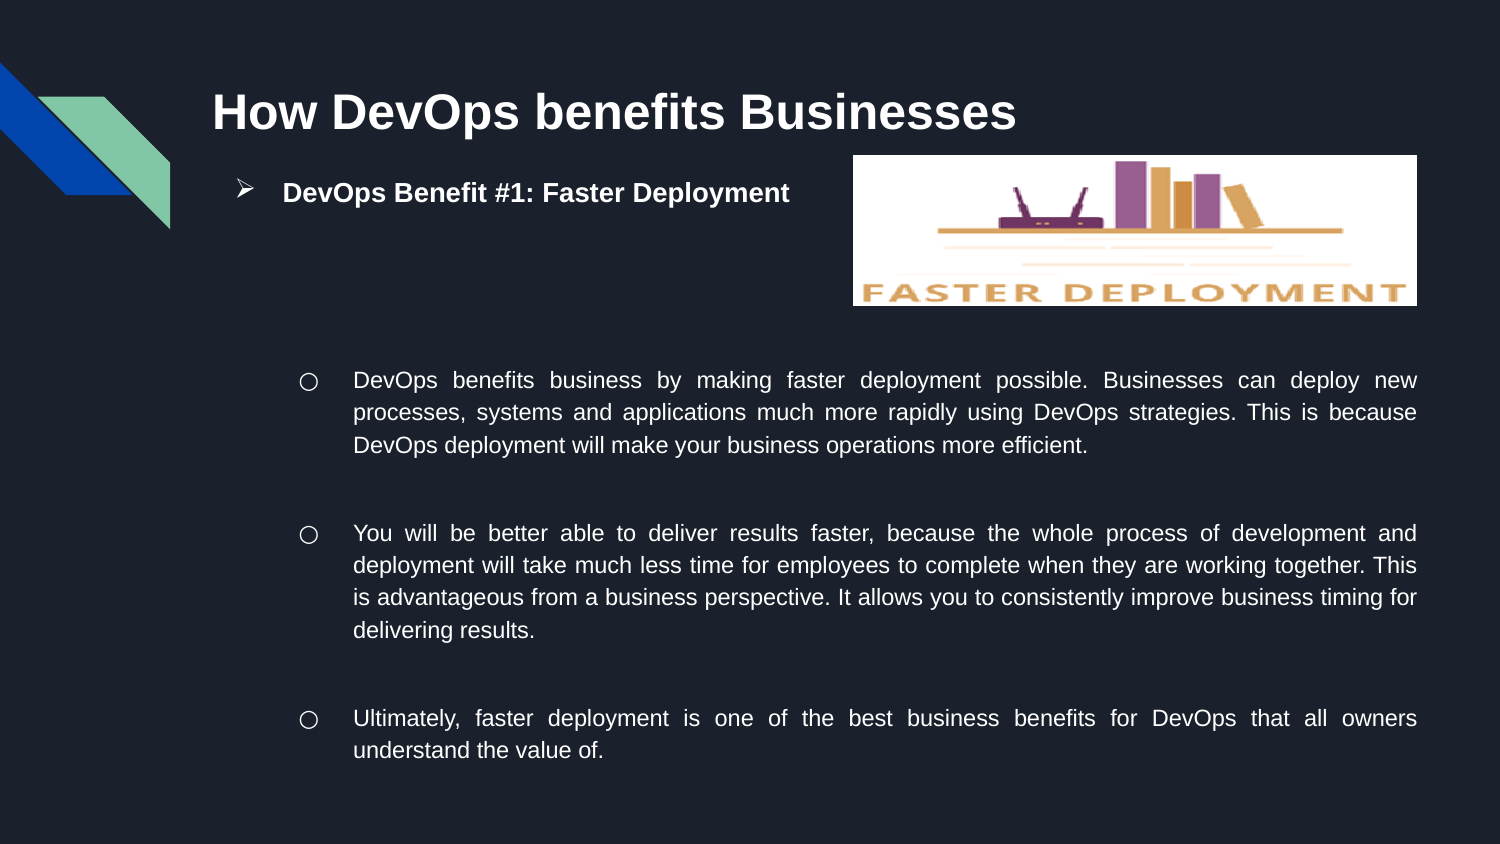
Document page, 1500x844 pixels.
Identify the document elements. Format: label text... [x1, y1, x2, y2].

picture [853, 154, 1417, 306]
list DevOps Benefit #1: Faster Deployment DevOps benefits business by making faster deployment possible. Businesses can deploy new processes, systems and applications much more rapidly using DevOps strategies. This is because DevOps deployment will make your business operations more efficient. You will be better able to deliver results faster, because the whole process of development and deployment will take much less time for employees to complete when they are working together. This is advantageous from a business perspective. It allows you to consistently improve business timing for delivering results. Ultimately, faster deployment is one of the best business benefits for DevOps that all owners understand the value of. [197, 155, 1432, 780]
title How DevOps benefits Businesses [197, 64, 1368, 155]
